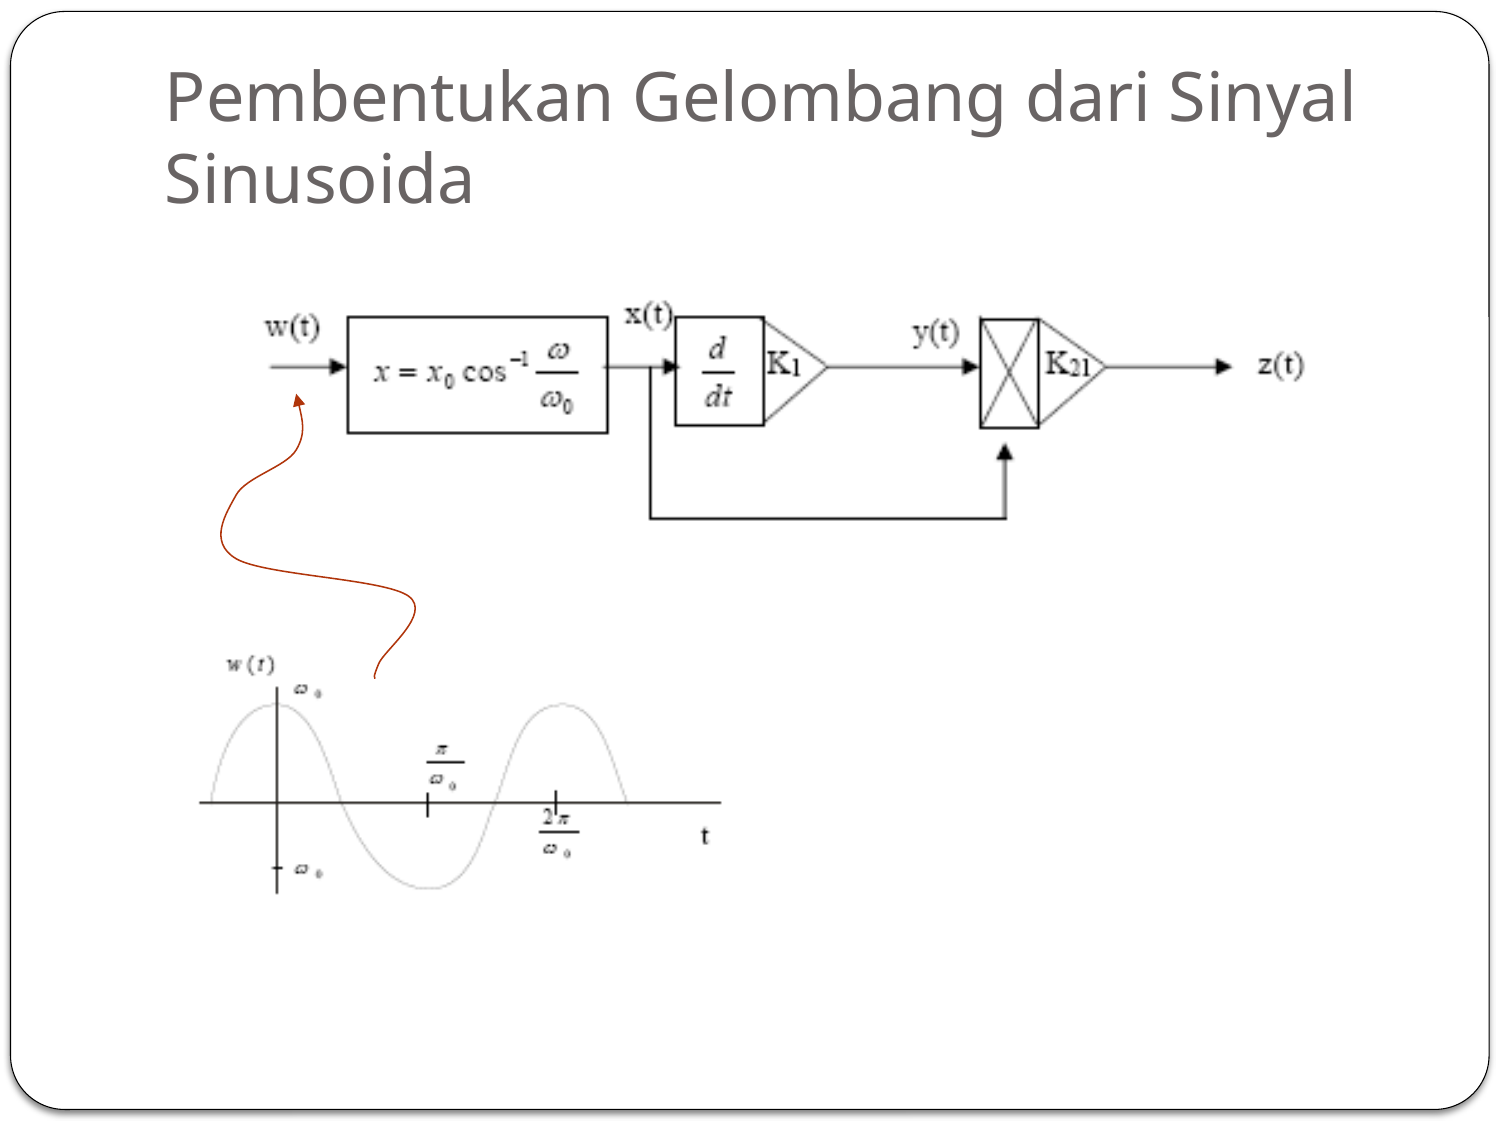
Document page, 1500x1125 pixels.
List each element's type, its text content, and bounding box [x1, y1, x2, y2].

title Pembentukan Gelombang dari Sinyal Sinusoida [150, 45, 1425, 233]
picture [163, 637, 733, 926]
text_box [220, 508, 231, 557]
picture [234, 245, 1348, 551]
text_box [235, 559, 416, 636]
